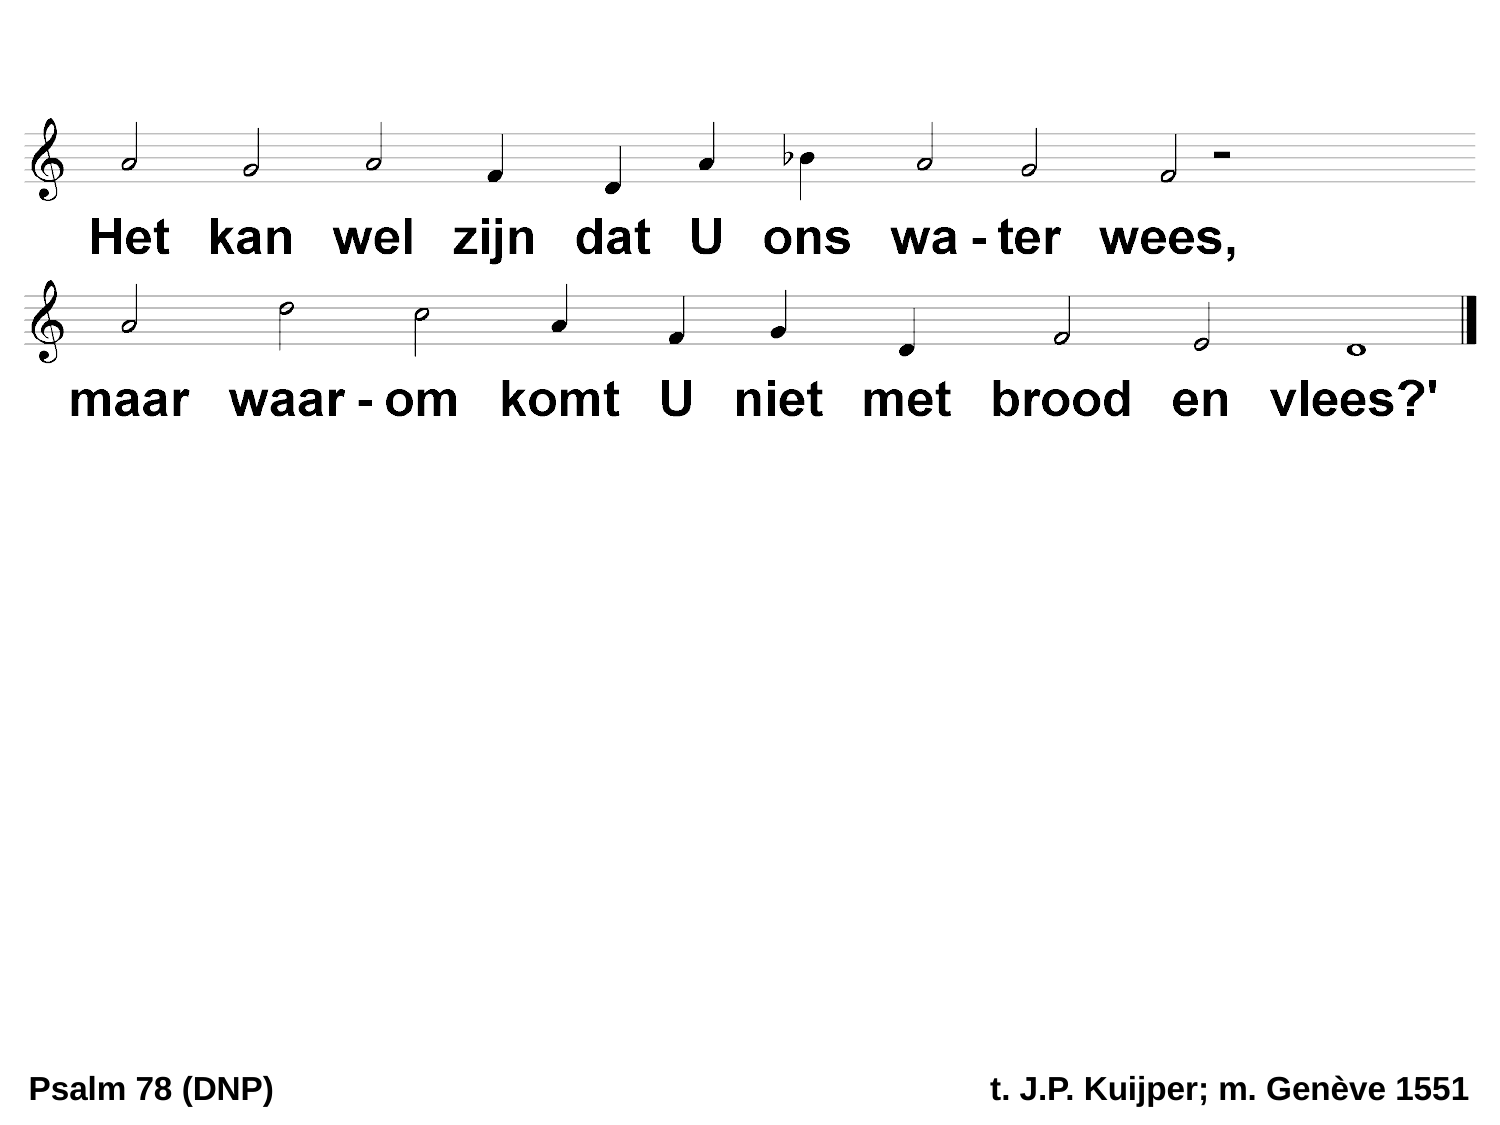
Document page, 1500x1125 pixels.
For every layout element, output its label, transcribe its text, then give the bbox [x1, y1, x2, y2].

picture [10, 103, 1490, 430]
text_box Psalm 78 (DNP) t. J.P. Kuijper; m. Genève 1551 [13, 1059, 1495, 1115]
